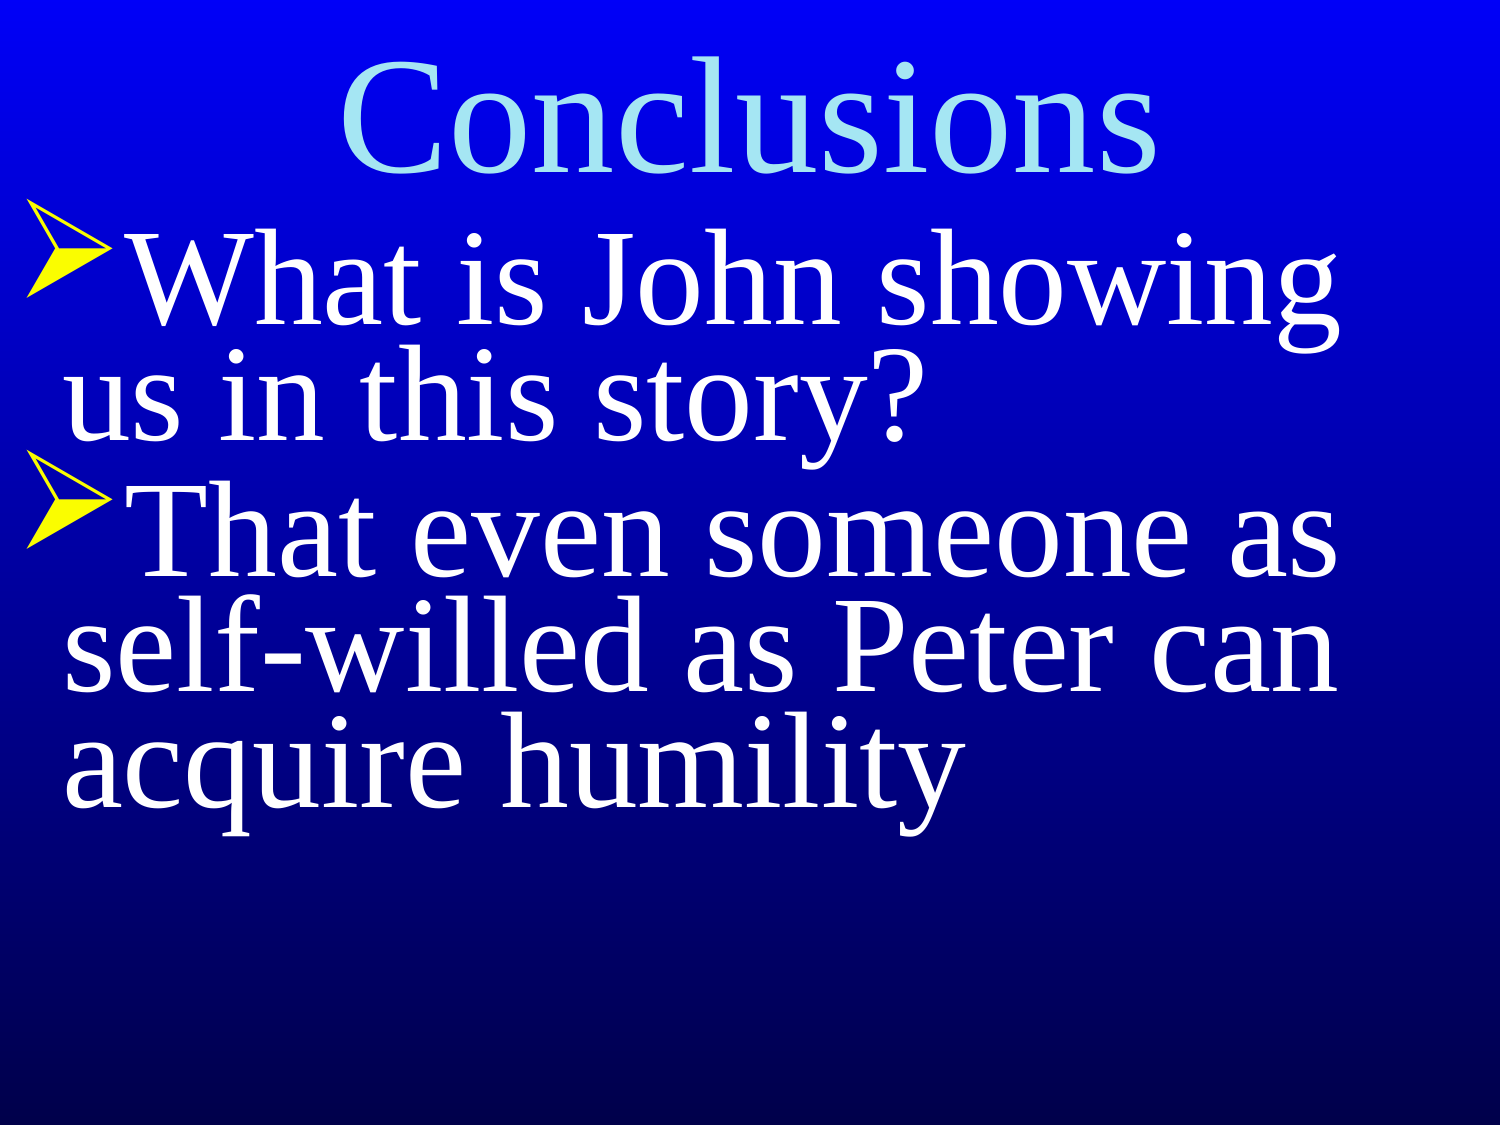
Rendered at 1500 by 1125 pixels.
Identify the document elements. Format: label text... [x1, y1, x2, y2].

list What is John showing us in this story? That even someone as self-willed as Peter can acquire humility [0, 224, 1500, 1026]
title Conclusions [0, 0, 1500, 224]
